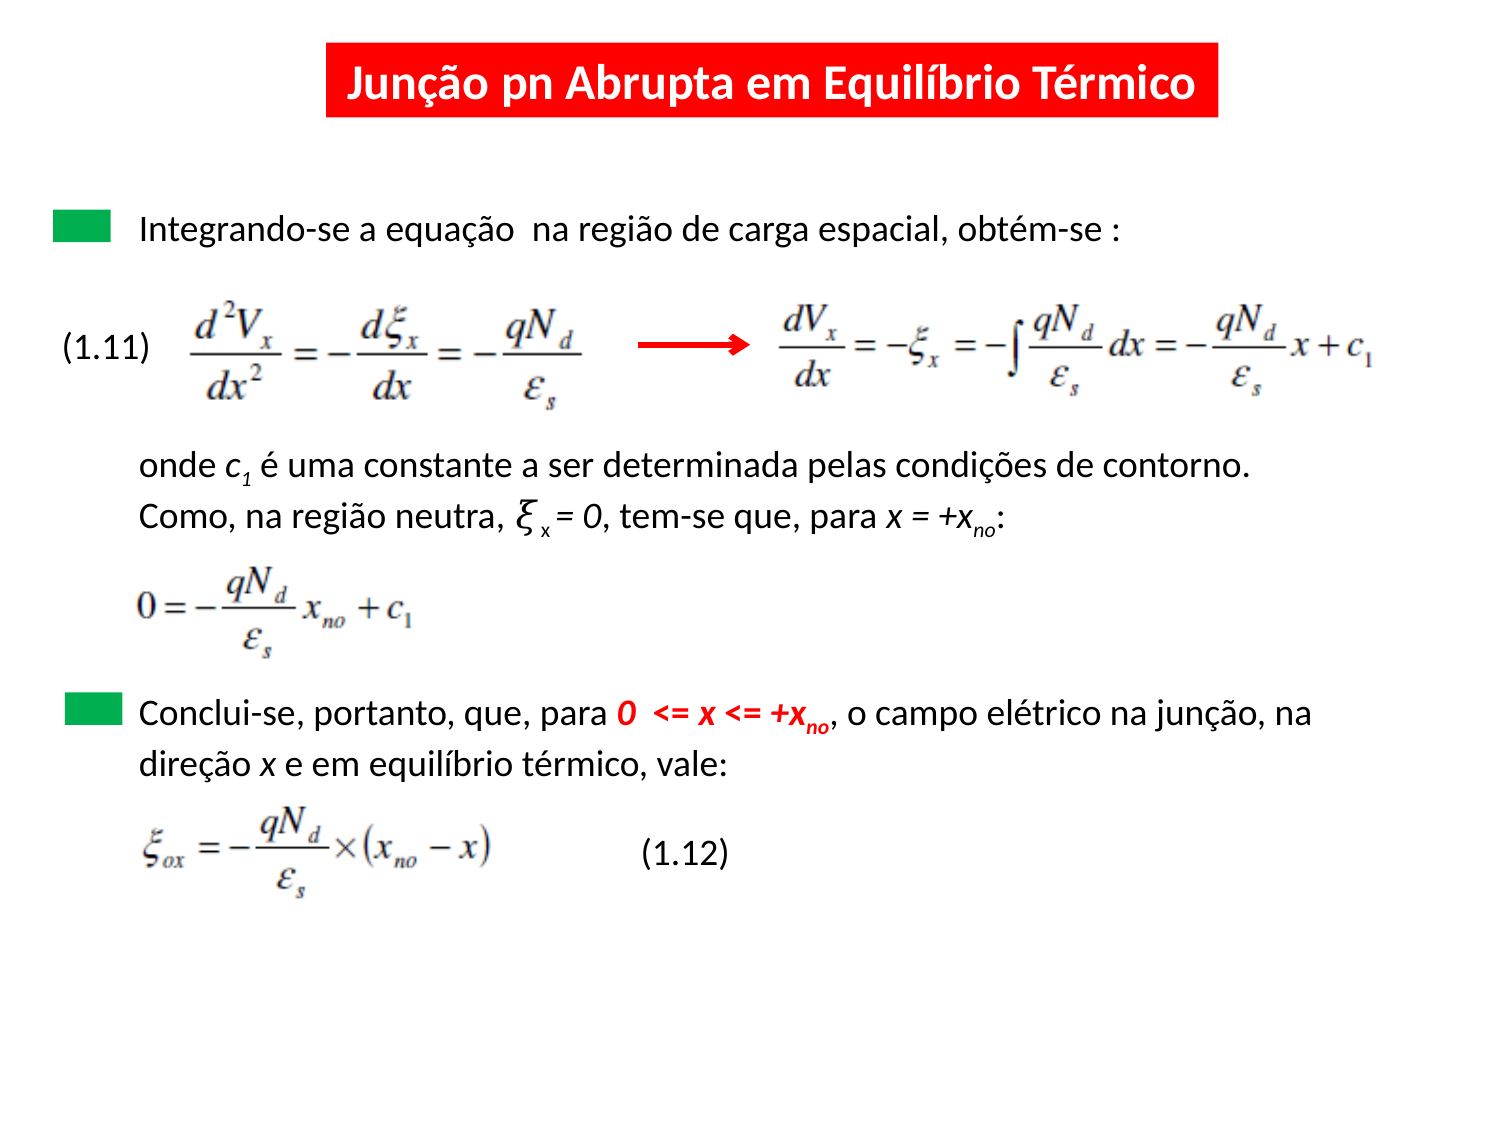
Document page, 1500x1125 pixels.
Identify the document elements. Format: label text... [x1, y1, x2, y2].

text_box [51, 207, 113, 244]
picture [769, 280, 1400, 423]
text_box Conclui-se, portanto, que, para 0 <= x <= +xno, o campo elétrico na junção, na direção x e em equilíbrio térmico, vale: [123, 680, 1400, 792]
picture [129, 550, 420, 680]
text_box (1.12) [620, 820, 751, 881]
text_box [63, 690, 125, 727]
text_box onde c1 é uma constante a ser determinada pelas condições de contorno. Como, na região neutra, 𝜉x = 0, tem-se que, para x = +xno: [123, 432, 1353, 550]
picture [133, 786, 503, 916]
text_box (1.11) [41, 314, 170, 375]
text_box Integrando-se a equação na região de carga espacial, obtém-se : [123, 196, 1152, 256]
picture [176, 278, 597, 423]
text_box Junção pn Abrupta em Equilíbrio Térmico [326, 42, 1219, 118]
